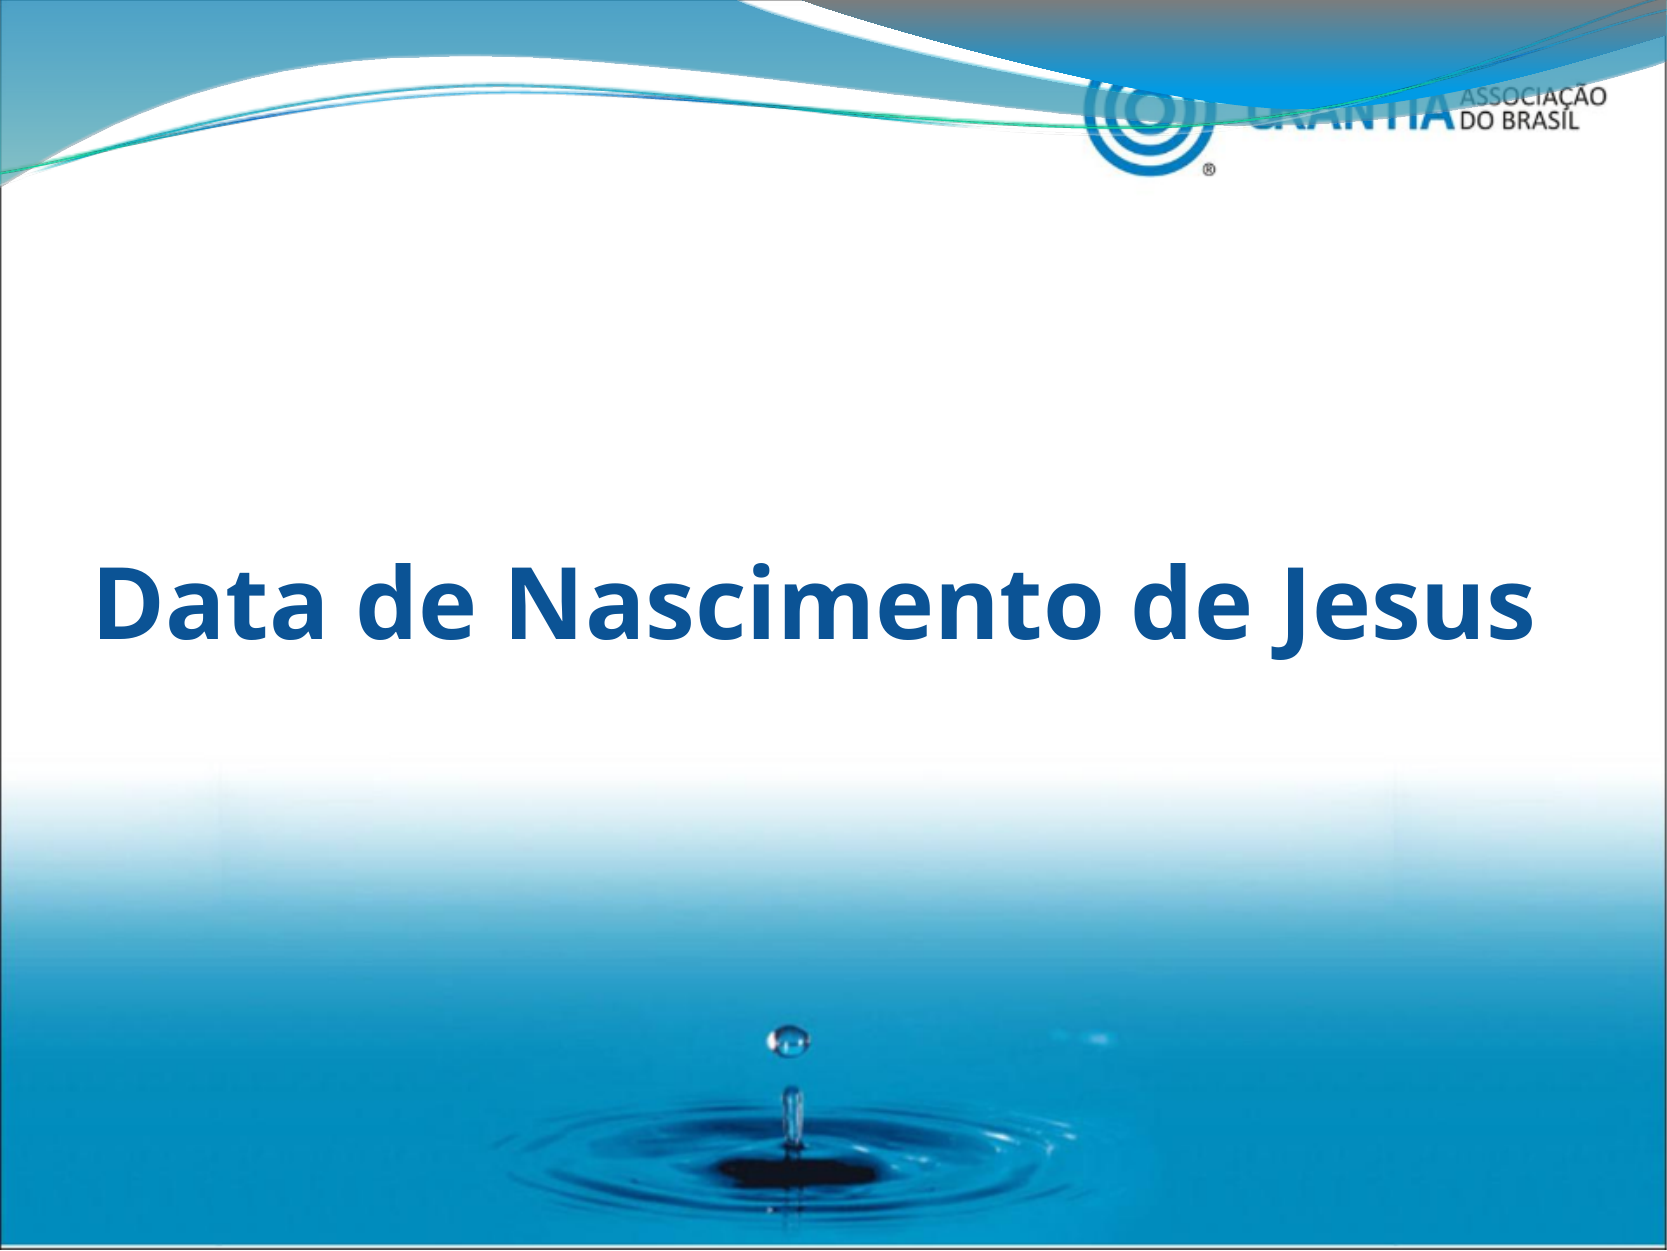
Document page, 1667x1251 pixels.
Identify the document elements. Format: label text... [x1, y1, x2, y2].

title Data de Nascimento de Jesus [41, 613, 1613, 803]
picture [0, 0, 1667, 1250]
